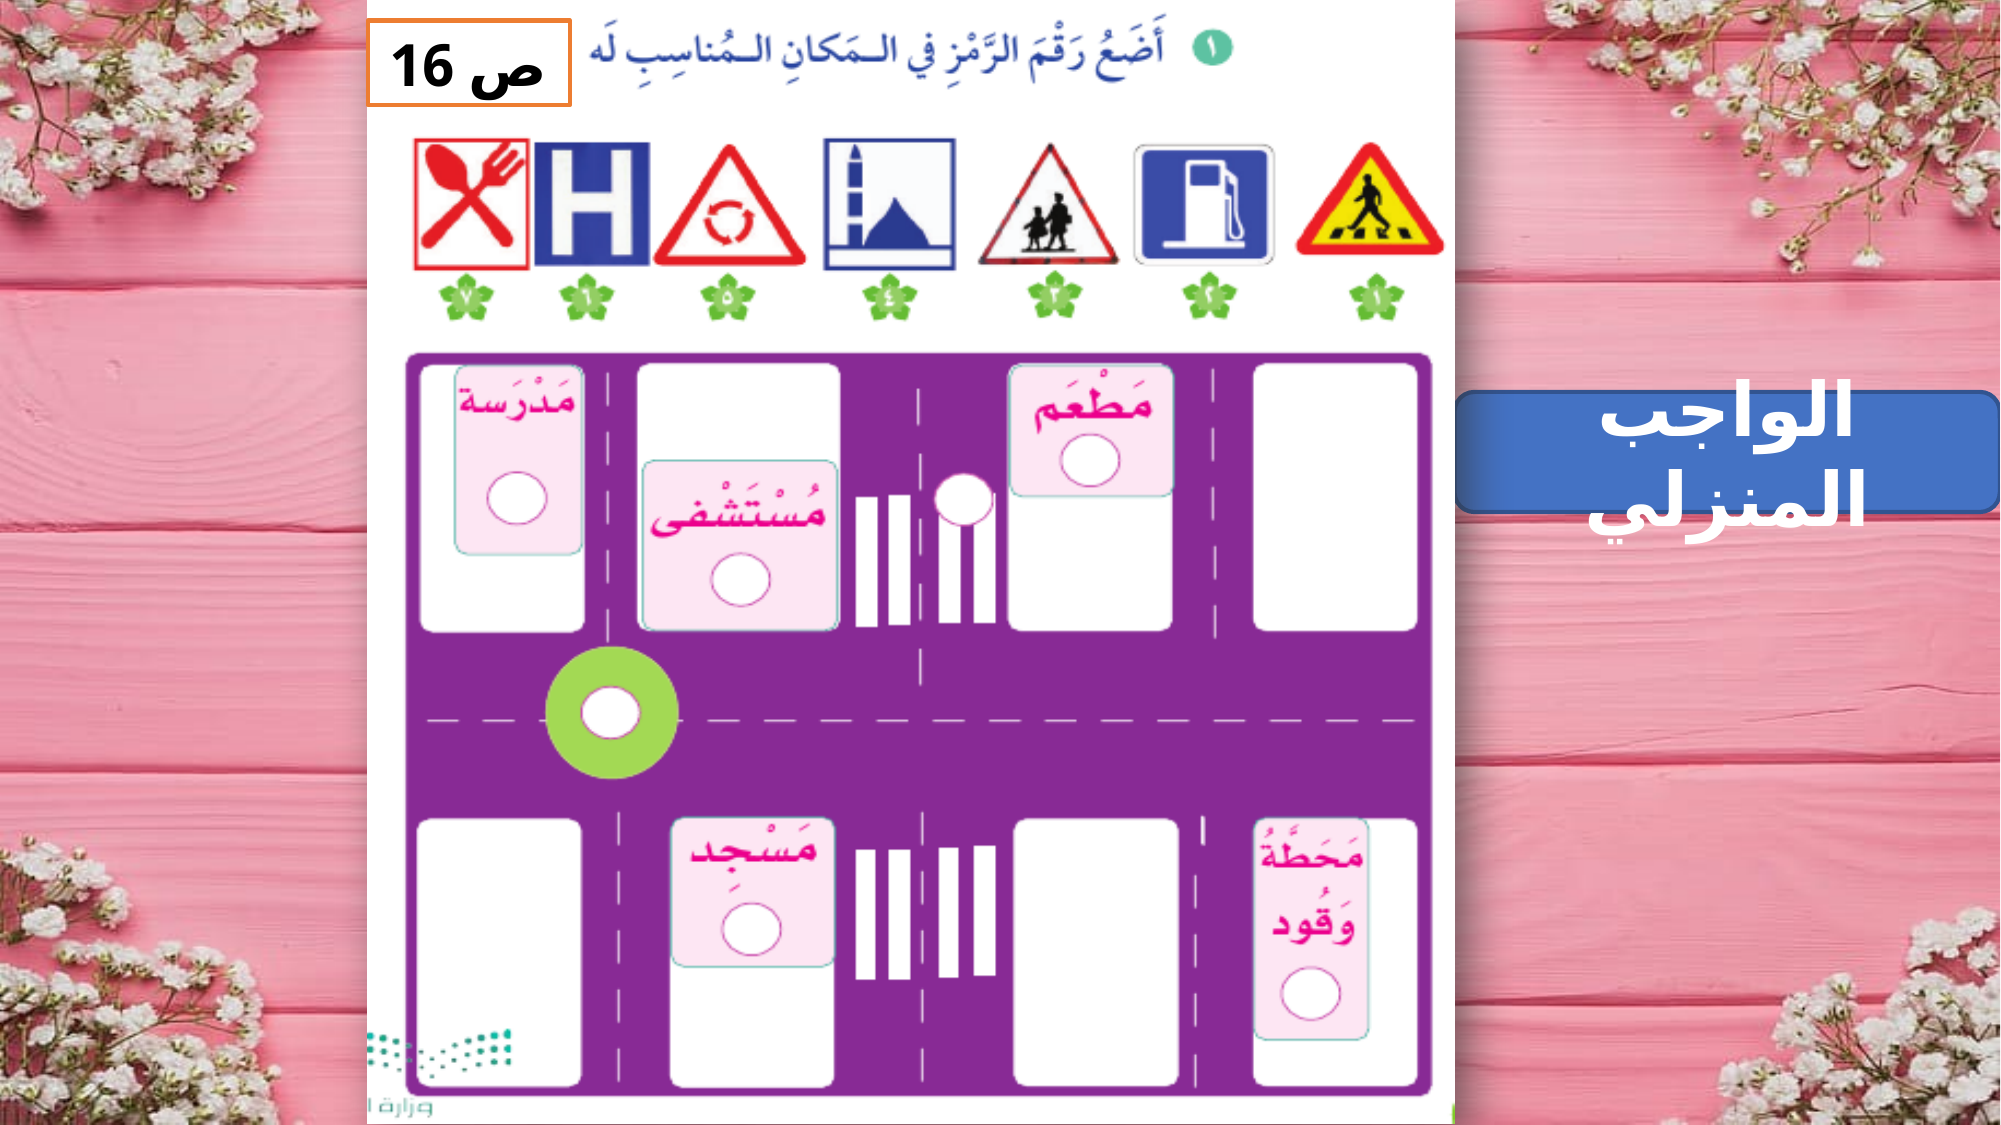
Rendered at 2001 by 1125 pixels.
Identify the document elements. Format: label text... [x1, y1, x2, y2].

text_box الواجب المنزلي [1503, 389, 2000, 515]
picture [0, 0, 2001, 1125]
